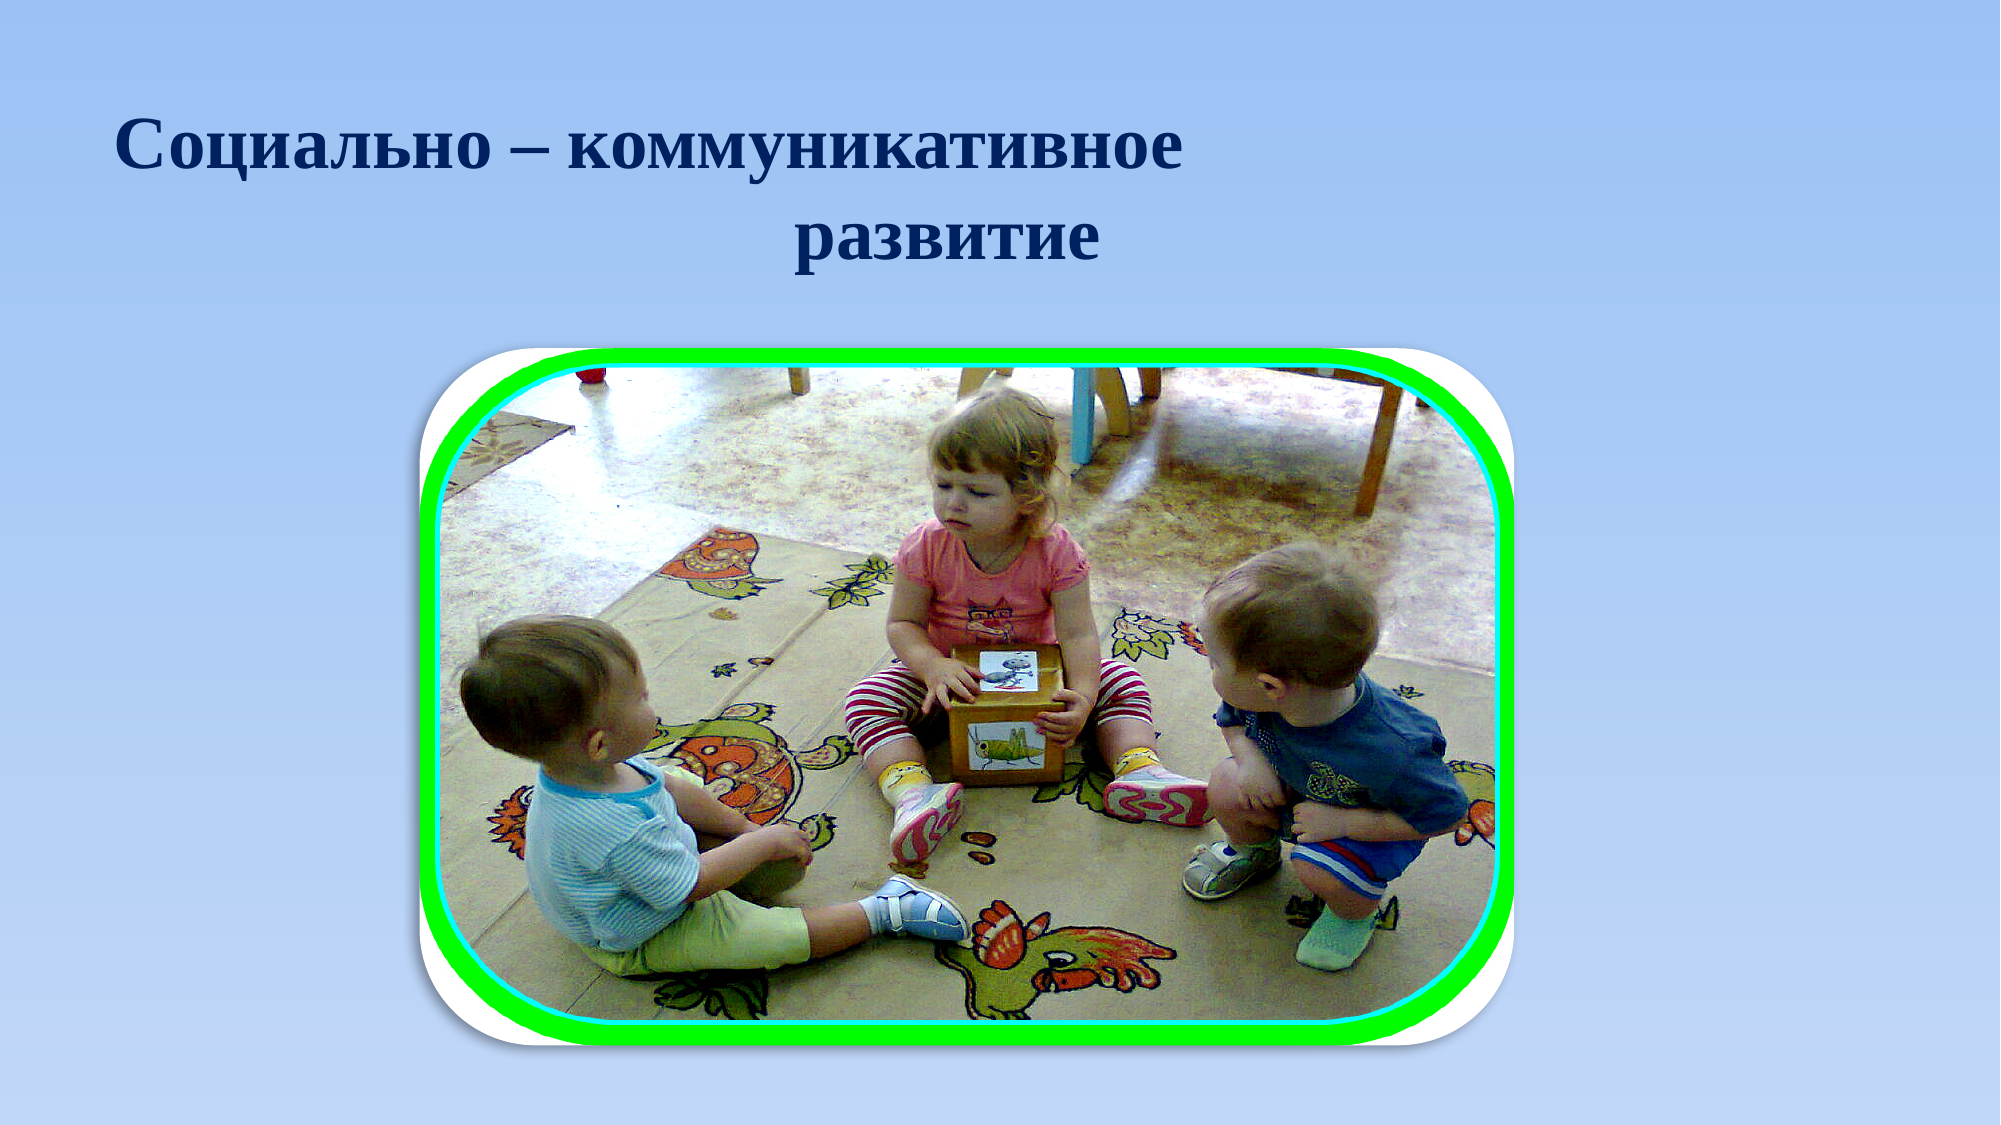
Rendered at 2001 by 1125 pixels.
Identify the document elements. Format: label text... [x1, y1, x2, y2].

text_box Социально – коммуникативное развитие [76, 77, 1670, 283]
picture [419, 348, 1515, 1046]
